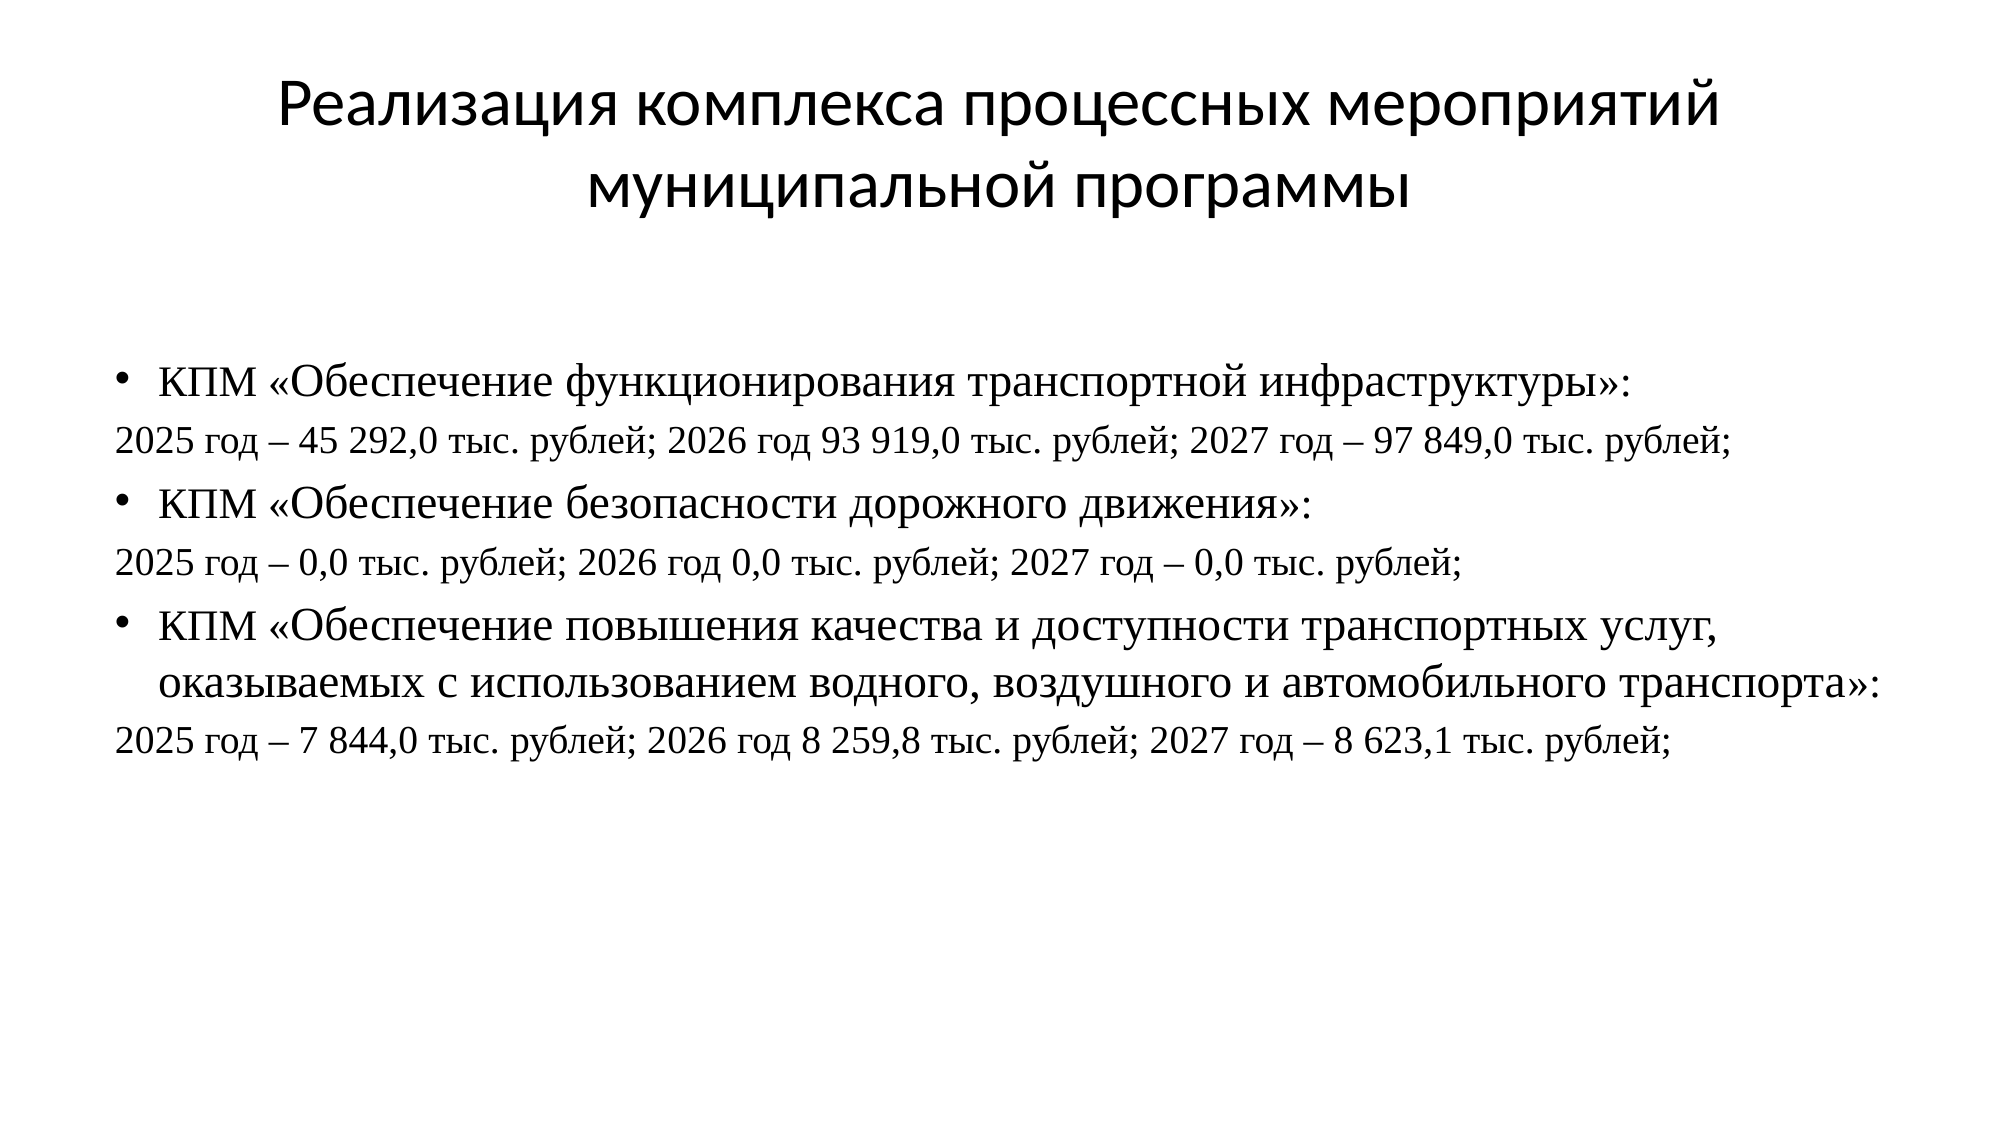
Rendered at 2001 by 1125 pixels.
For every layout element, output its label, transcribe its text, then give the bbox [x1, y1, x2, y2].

list КПМ «Обеспечение функционирования транспортной инфраструктуры»: 2025 год – 45 292,0 тыс. рублей; 2026 год 93 919,0 тыс. рублей; 2027 год – 97 849,0 тыс. рублей; КПМ «Обеспечение безопасности дорожного движения»: 2025 год – 0,0 тыс. рублей; 2026 год 0,0 тыс. рублей; 2027 год – 0,0 тыс. рублей; КПМ «Обеспечение повышения качества и доступности транспортных услуг, оказываемых с использованием водного, воздушного и автомобильного транспорта»: 2025 год – 7 844,0 тыс. рублей; 2026 год 8 259,8 тыс. рублей; 2027 год – 8 623,1 тыс. рублей; [99, 341, 1900, 811]
title Реализация комплекса процессных мероприятий муниципальной программы [99, 45, 1900, 233]
